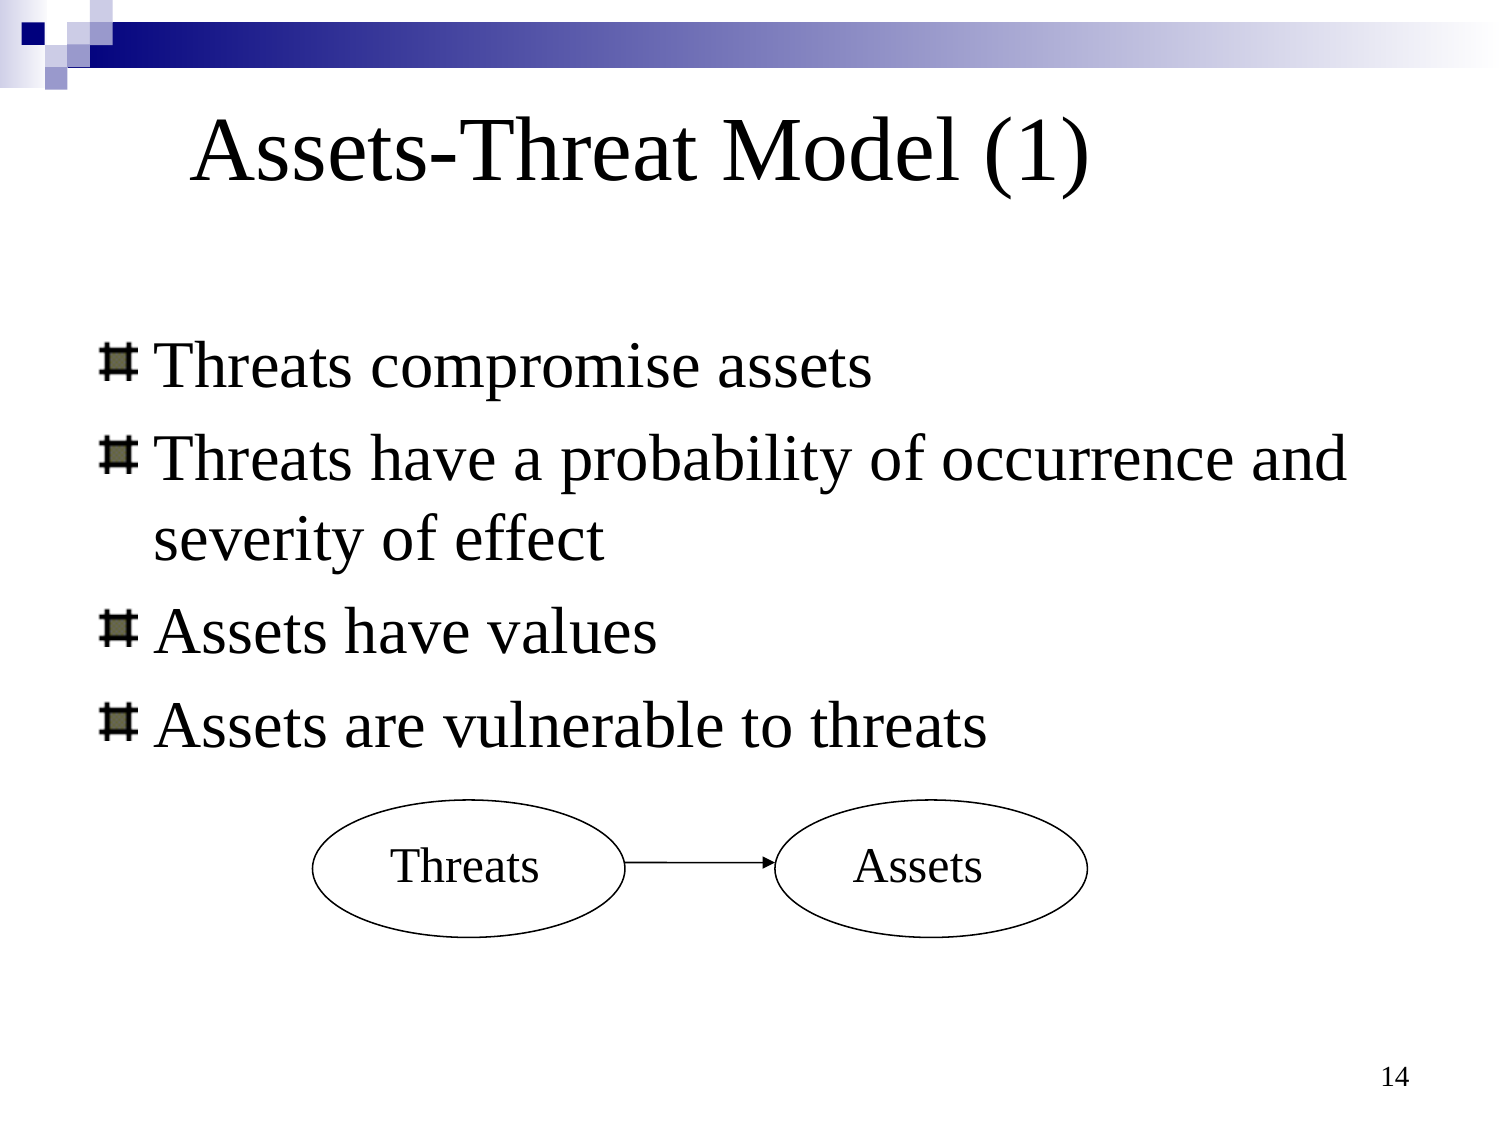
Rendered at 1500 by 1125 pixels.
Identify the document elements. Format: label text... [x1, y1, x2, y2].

slide_number 14 [1074, 1024, 1426, 1101]
text_box [624, 856, 775, 869]
text_box [312, 799, 625, 938]
text_box Threats [375, 824, 555, 900]
picture [97, 607, 138, 647]
picture [97, 340, 138, 381]
text_box Assets [837, 824, 999, 900]
picture [97, 433, 138, 474]
picture [97, 700, 138, 741]
text_box [774, 799, 1088, 938]
text_box Assets-Threat Model (1) [174, 50, 1386, 238]
text_box Threats compromise assets Threats have a probability of occurrence and severity of effect Assets have values Assets are vulnerable to threats [82, 313, 1389, 950]
